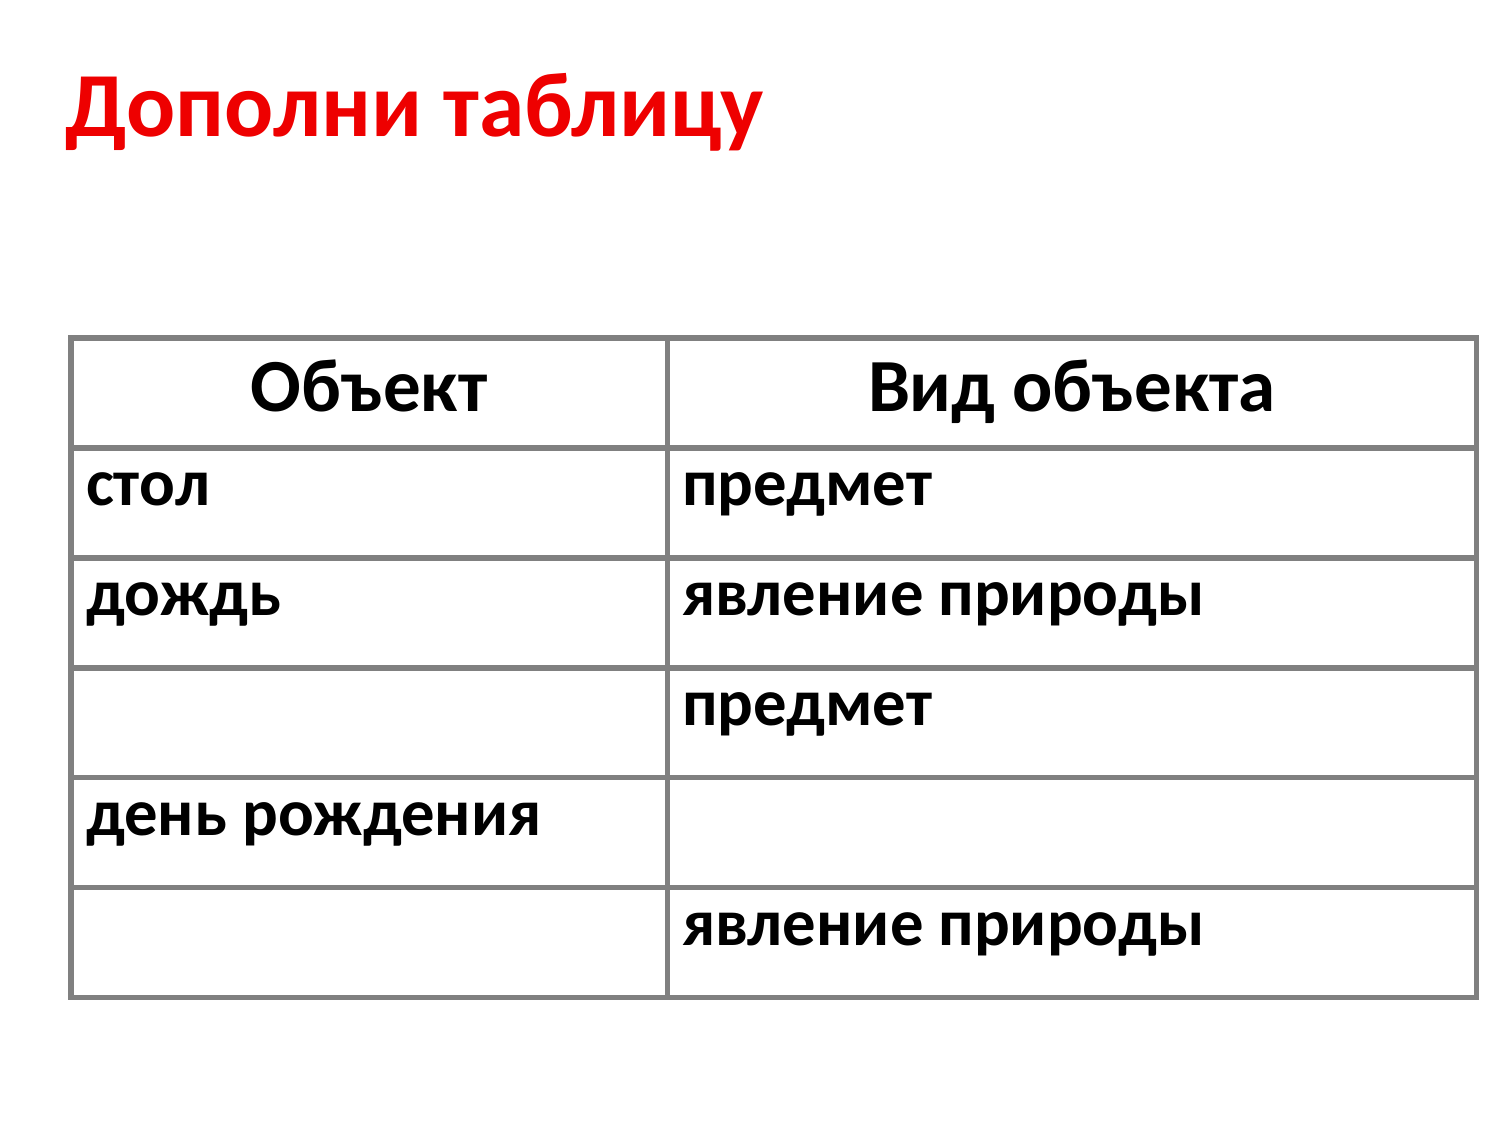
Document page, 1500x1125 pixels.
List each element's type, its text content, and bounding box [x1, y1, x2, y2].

table_header Вид объекта [670, 341, 1474, 445]
table_cell стол [74, 451, 665, 555]
table_cell дождь [74, 561, 665, 665]
table_cell [74, 890, 665, 995]
table_cell [670, 780, 1474, 885]
table_cell явление природы [670, 561, 1474, 665]
table_cell явление природы [670, 890, 1474, 995]
table_cell предмет [670, 451, 1474, 555]
text_box Дополни таблицу [50, 37, 1498, 163]
table_header Объект [74, 341, 665, 445]
table_cell день рождения [74, 780, 665, 885]
table_cell предмет [670, 671, 1474, 775]
table_cell [74, 671, 665, 775]
